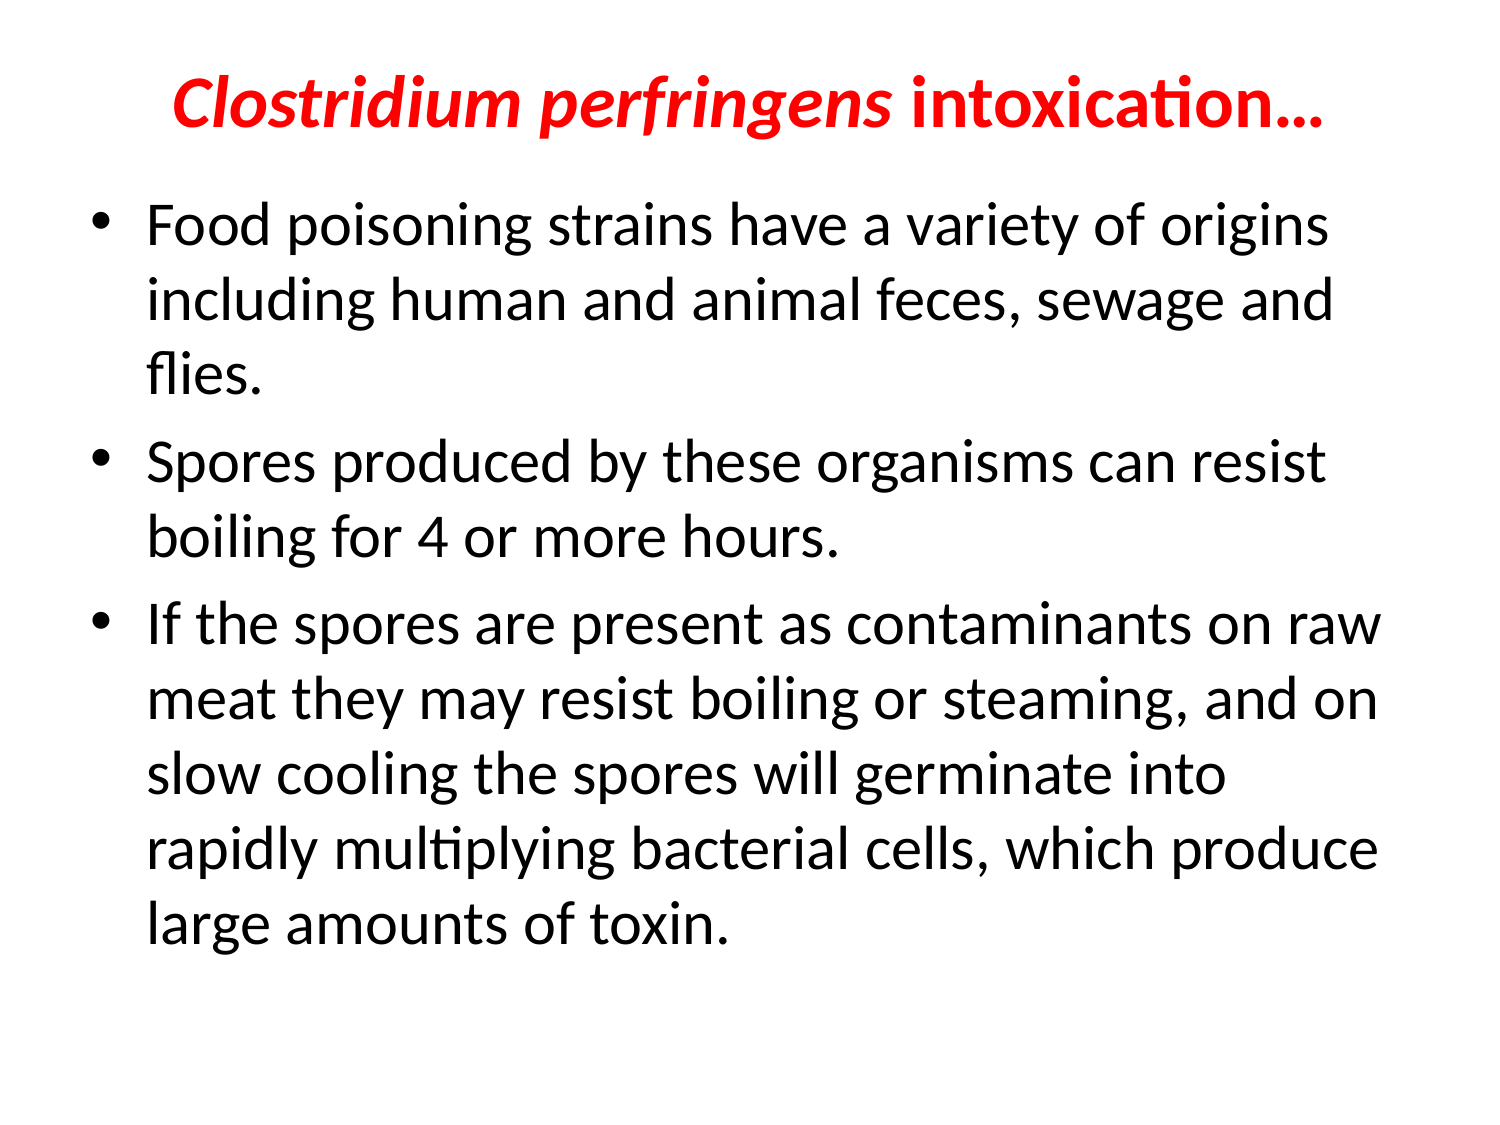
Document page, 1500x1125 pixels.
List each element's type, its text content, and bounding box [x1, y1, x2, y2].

title Clostridium perfringens intoxication… [75, 45, 1425, 150]
list Food poisoning strains have a variety of origins including human and animal feces, sewage and flies. Spores produced by these organisms can resist boiling for 4 or more hours. If the spores are present as contaminants on raw meat they may resist boiling or steaming, and on slow cooling the spores will germinate into rapidly multiplying bacterial cells, which produce large amounts of toxin. [75, 174, 1425, 1005]
